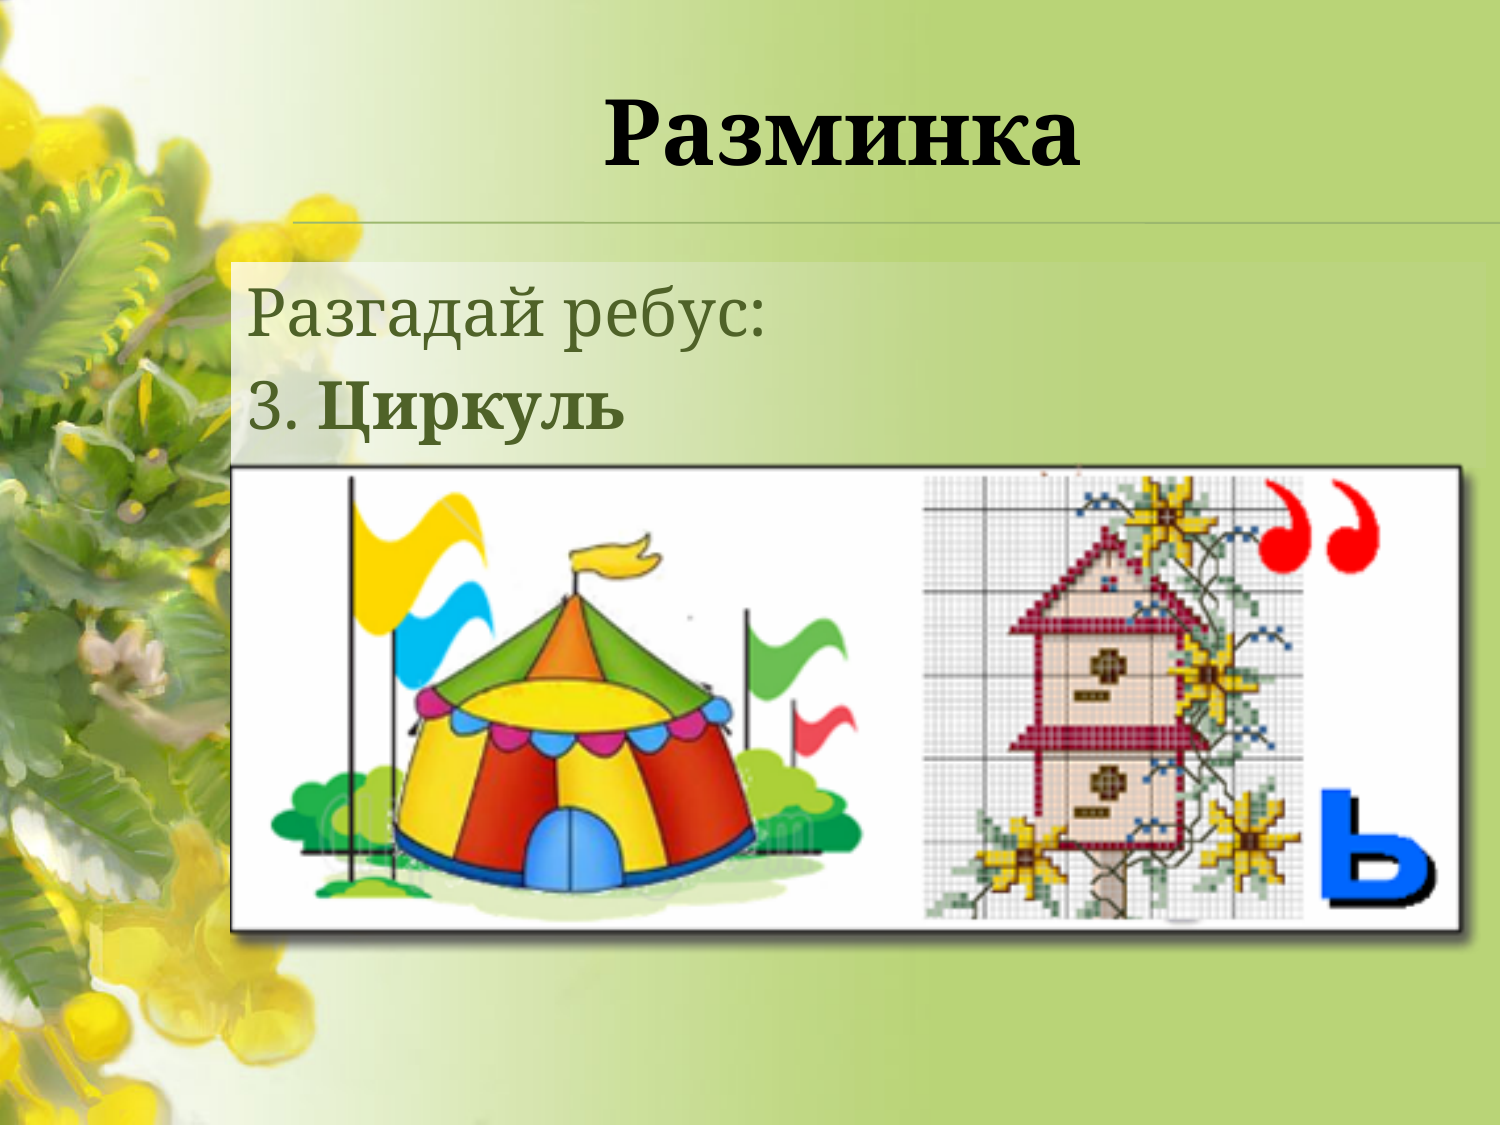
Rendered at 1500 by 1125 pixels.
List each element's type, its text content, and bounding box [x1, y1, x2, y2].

list Разгадай ребус: 3. Циркуль [231, 262, 1486, 454]
title Разминка [222, 35, 1489, 223]
picture [0, 0, 1500, 1125]
